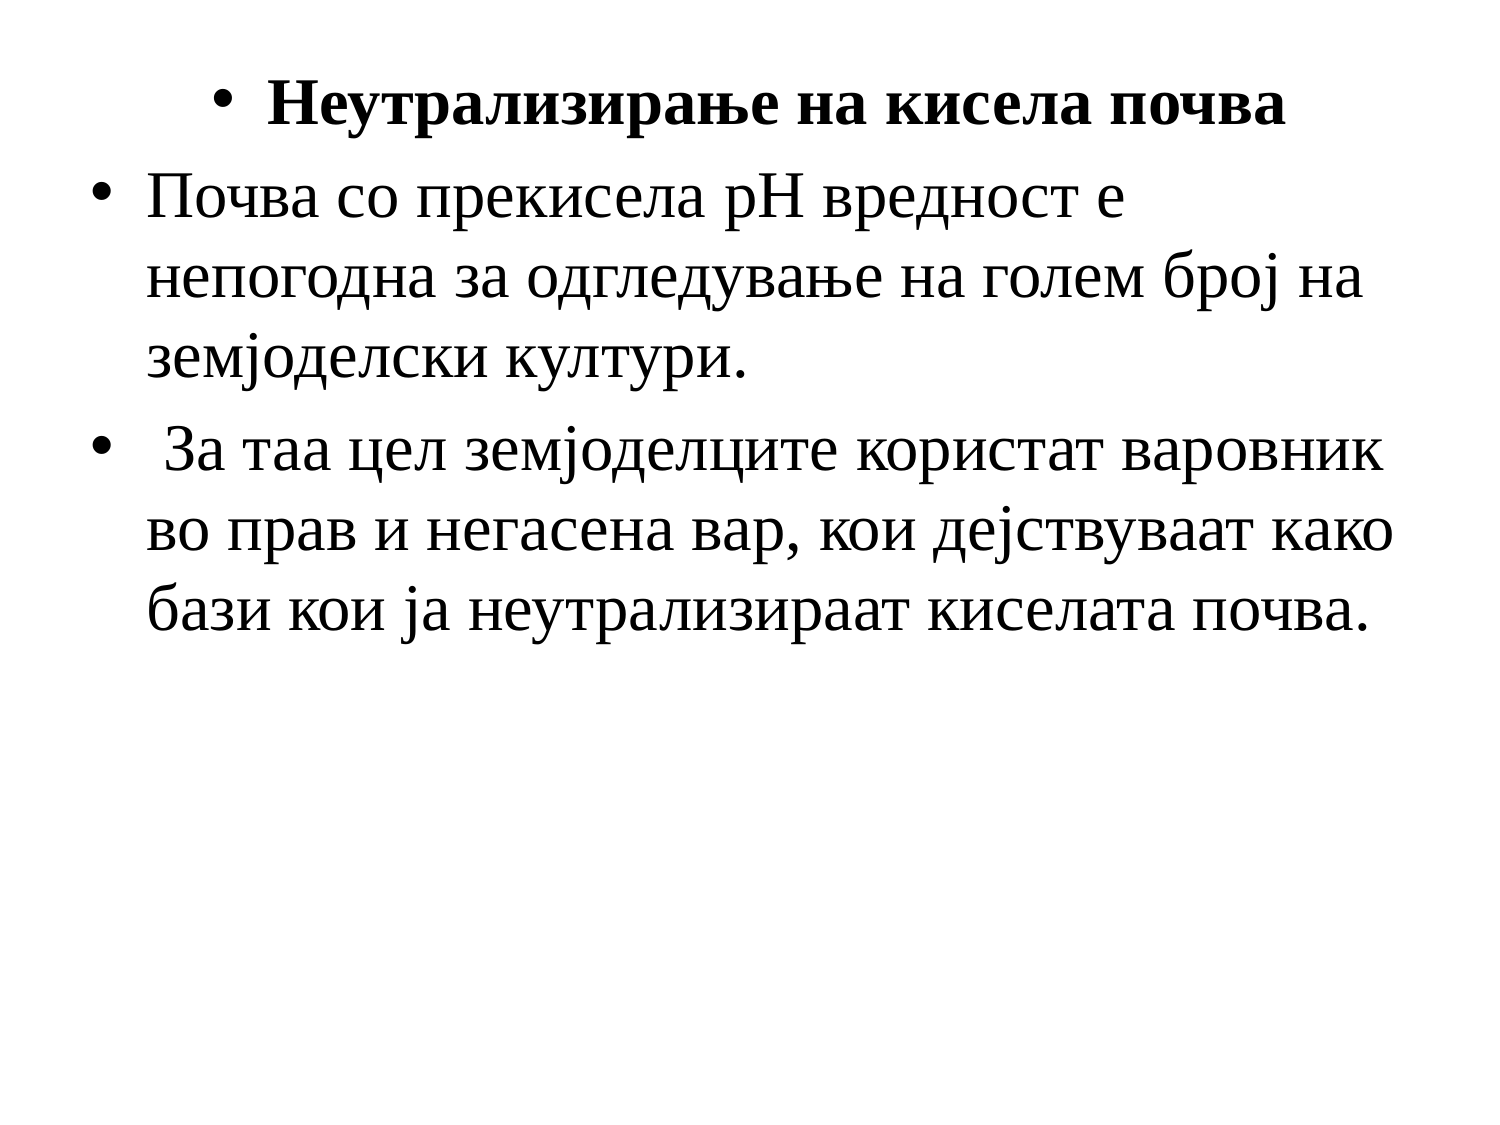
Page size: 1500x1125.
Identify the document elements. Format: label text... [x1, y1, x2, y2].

list Неутрализирање на кисела почва Почва со прекисела pH вредност е непогодна за одгледување на голем број на земјоделски култури. За таа цел земјоделците користат варовник во прав и негасена вар, кои дејствуваат како бази кои ја неутрализираат киселата почва. [75, 50, 1425, 1005]
